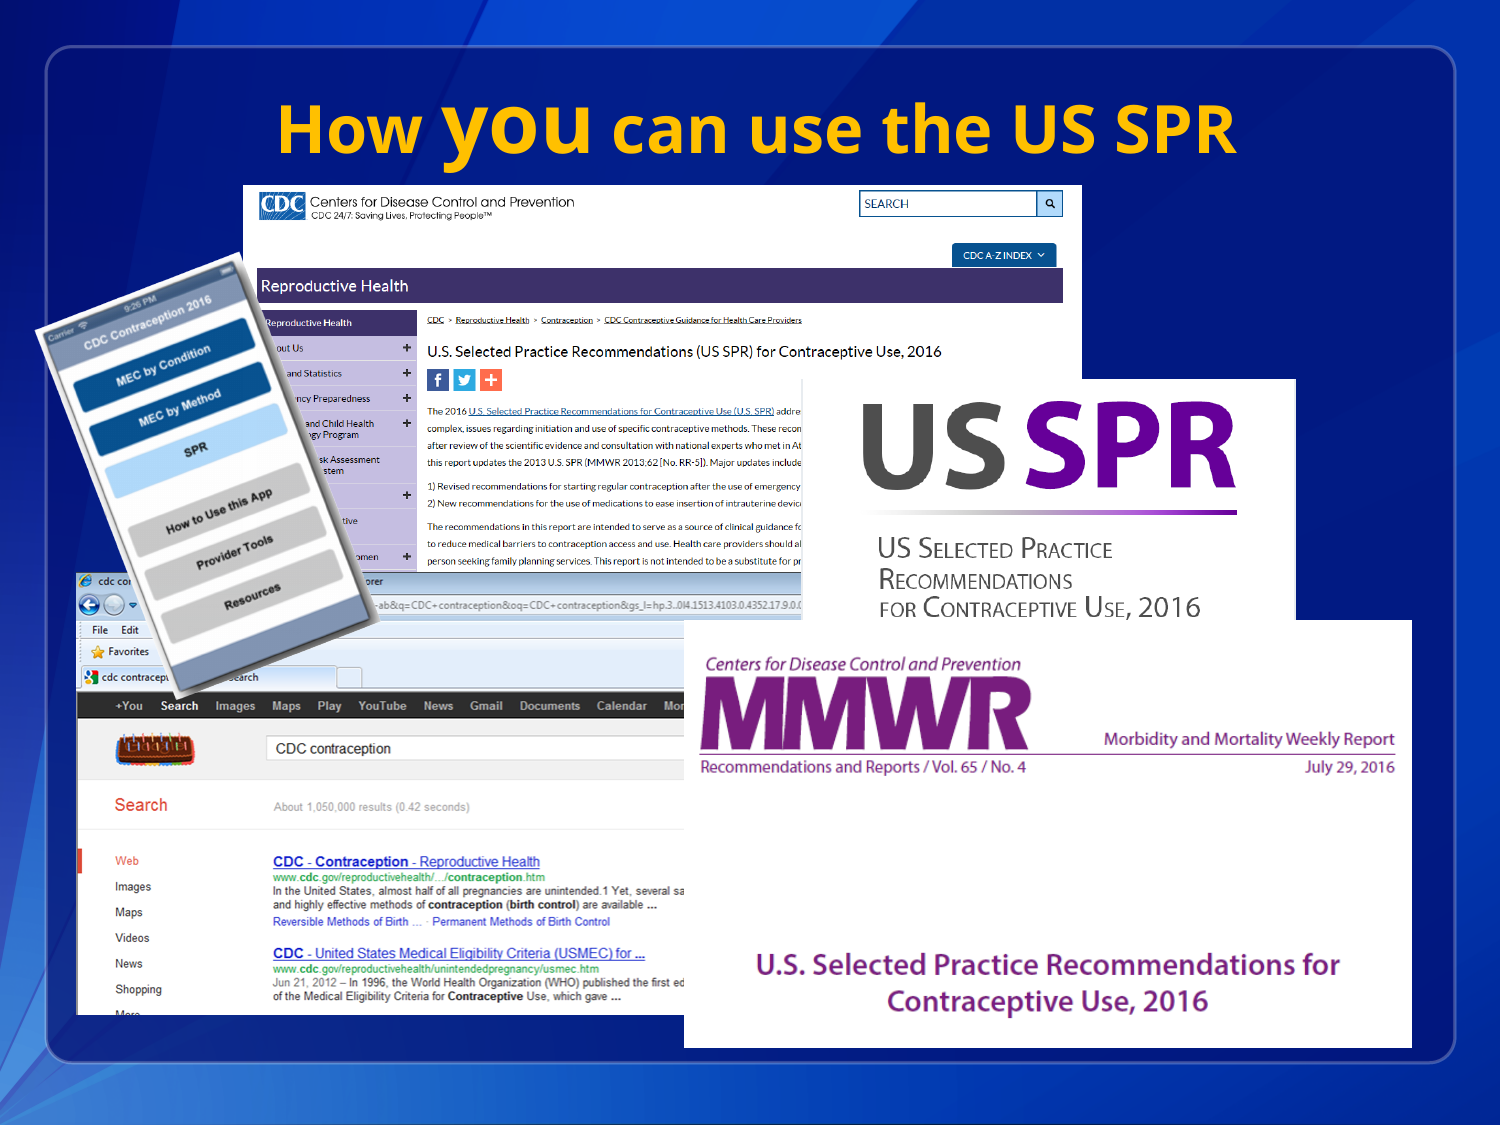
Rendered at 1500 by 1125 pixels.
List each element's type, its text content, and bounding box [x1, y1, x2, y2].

picture [0, 0, 1500, 1125]
title How you can use the US SPR [82, 62, 1432, 250]
